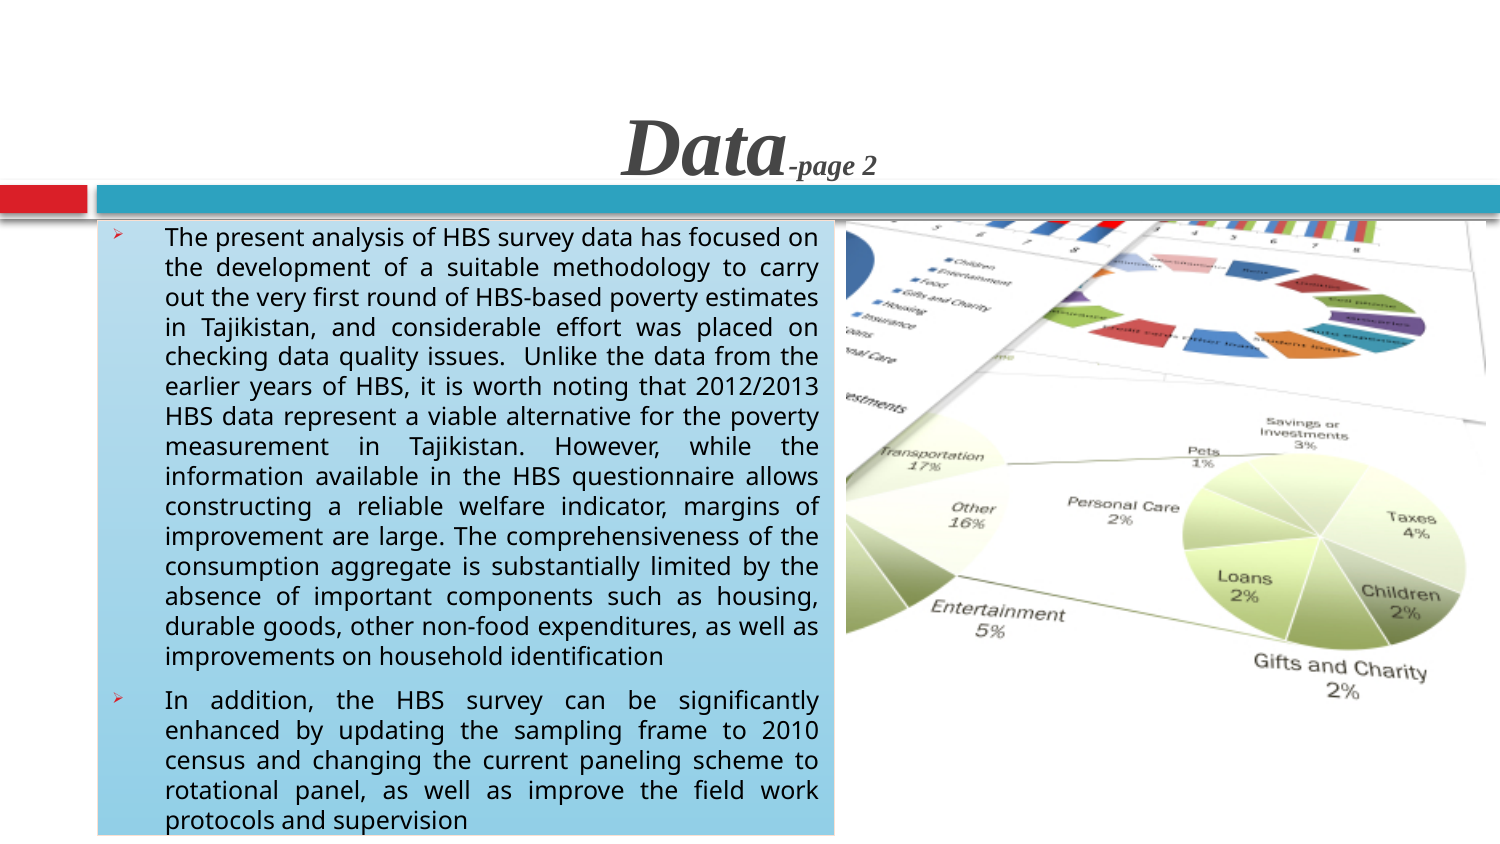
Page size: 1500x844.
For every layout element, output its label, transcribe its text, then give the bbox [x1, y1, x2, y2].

title Data-page 2 [81, 34, 1419, 200]
list The present analysis of HBS survey data has focused on the development of a suitable methodology to carry out the very first round of HBS-based poverty estimates in Tajikistan, and considerable effort was placed on checking data quality issues. Unlike the data from the earlier years of HBS, it is worth noting that 2012/2013 HBS data represent a viable alternative for the poverty measurement in Tajikistan. However, while the information available in the HBS questionnaire allows constructing a reliable welfare indicator, margins of improvement are large. The comprehensiveness of the consumption aggregate is substantially limited by the absence of important components such as housing, durable goods, other non-food expenditures, as well as improvements on household identification In addition, the HBS survey can be significantly enhanced by updating the sampling frame to 2010 census and changing the current paneling scheme to rotational panel, as well as improve the field work protocols and supervision [97, 220, 835, 836]
picture [846, 220, 1486, 704]
